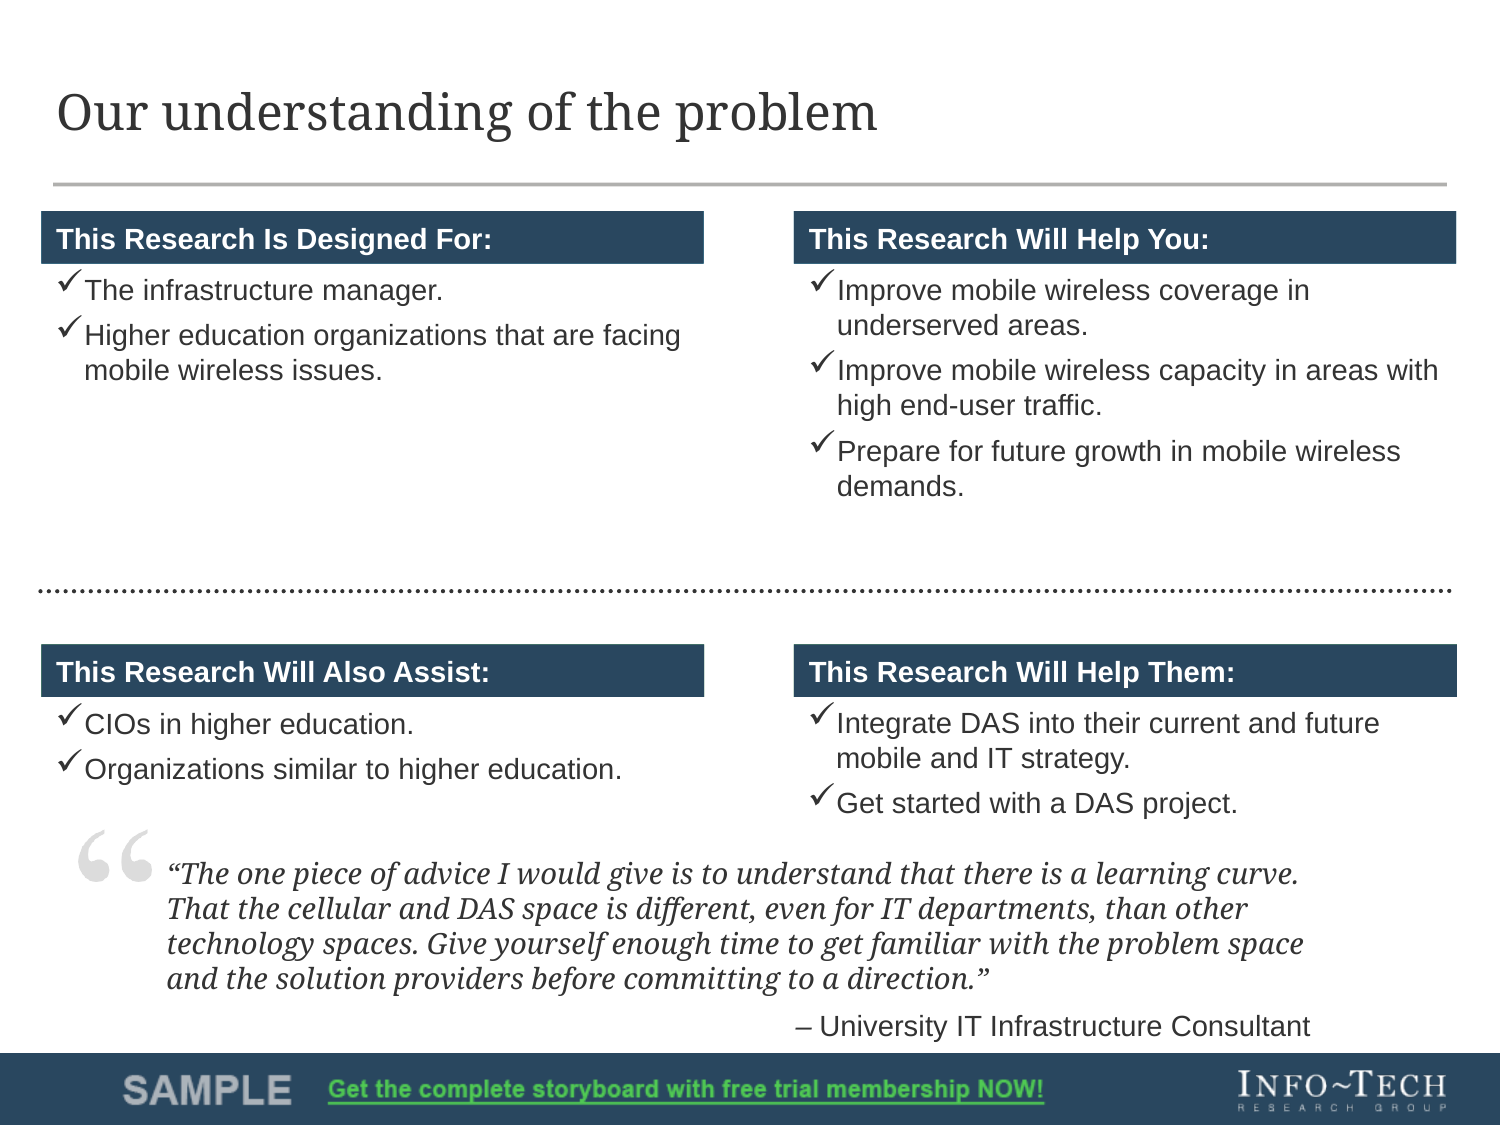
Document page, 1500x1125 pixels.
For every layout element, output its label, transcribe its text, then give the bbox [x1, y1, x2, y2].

text_box “The one piece of advice I would give is to understand that there is a learning curve. That the cellular and DAS space is different, even for IT departments, than other technology spaces. Give yourself enough time to get familiar with the problem space and the solution providers before committing to a direction.” – University IT Infrastructure Consultant [151, 847, 1327, 1050]
title Our understanding of the problem [41, 42, 1457, 185]
picture [78, 829, 152, 883]
list CIOs in higher education. Organizations similar to higher education. [40, 697, 704, 818]
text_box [0, 1053, 1500, 1125]
list Integrate DAS into their current and future mobile and IT strategy. Get started with a DAS project. [792, 696, 1456, 848]
list The infrastructure manager. Higher education organizations that are facing mobile wireless issues. [40, 263, 704, 561]
list Improve mobile wireless coverage in underserved areas. Improve mobile wireless capacity in areas with high end-user traffic. Prepare for future growth in mobile wireless demands. [792, 263, 1457, 540]
